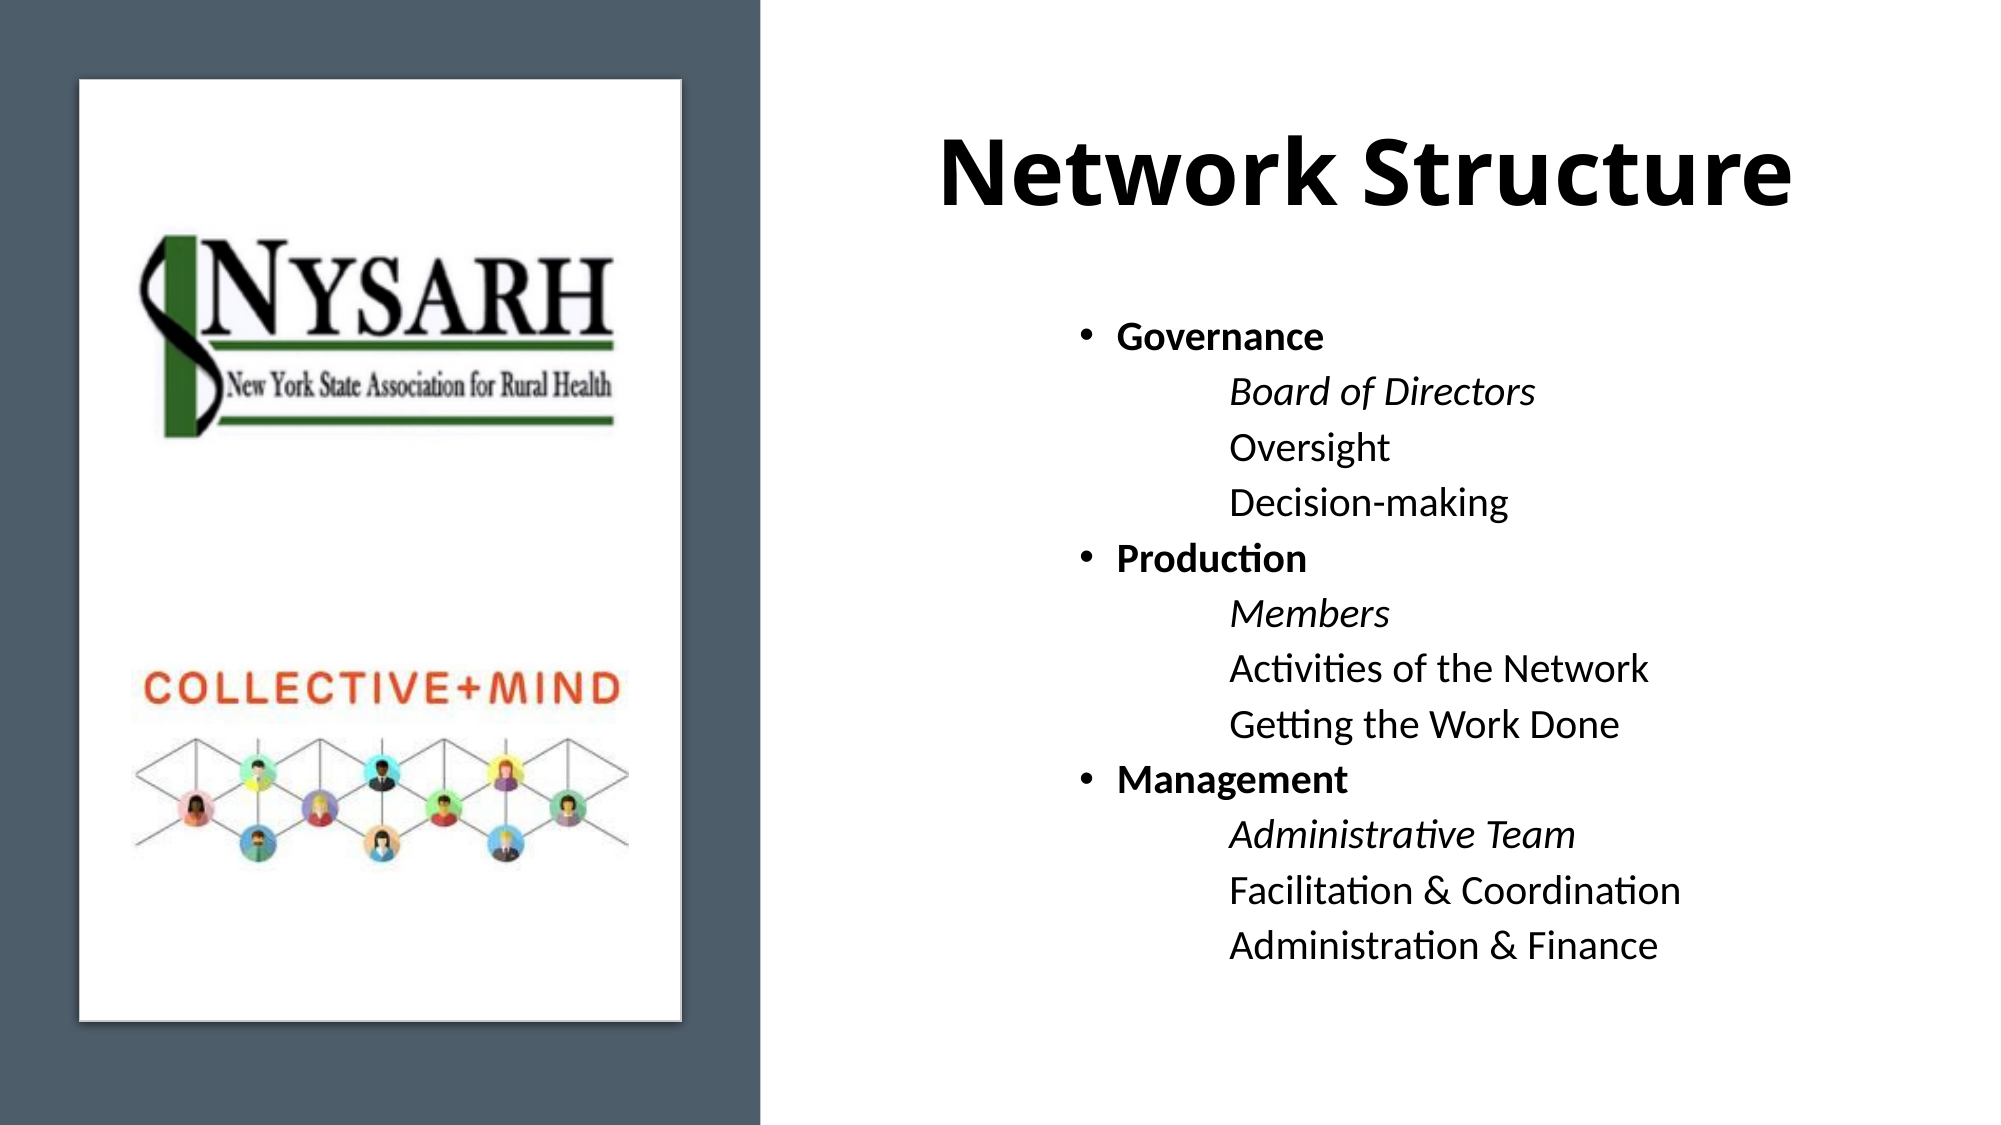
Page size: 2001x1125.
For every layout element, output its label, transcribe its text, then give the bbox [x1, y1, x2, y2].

picture [131, 214, 629, 455]
text_box [78, 78, 682, 1022]
title Network Structure [839, 103, 1893, 249]
text_box [0, 0, 761, 1125]
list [131, 662, 629, 874]
list Governance Board of Directors Oversight Decision-making Production Members Activities of the Network Getting the Work Done Management Administrative Team Facilitation & Coordination Administration & Finance [839, 307, 1893, 1021]
